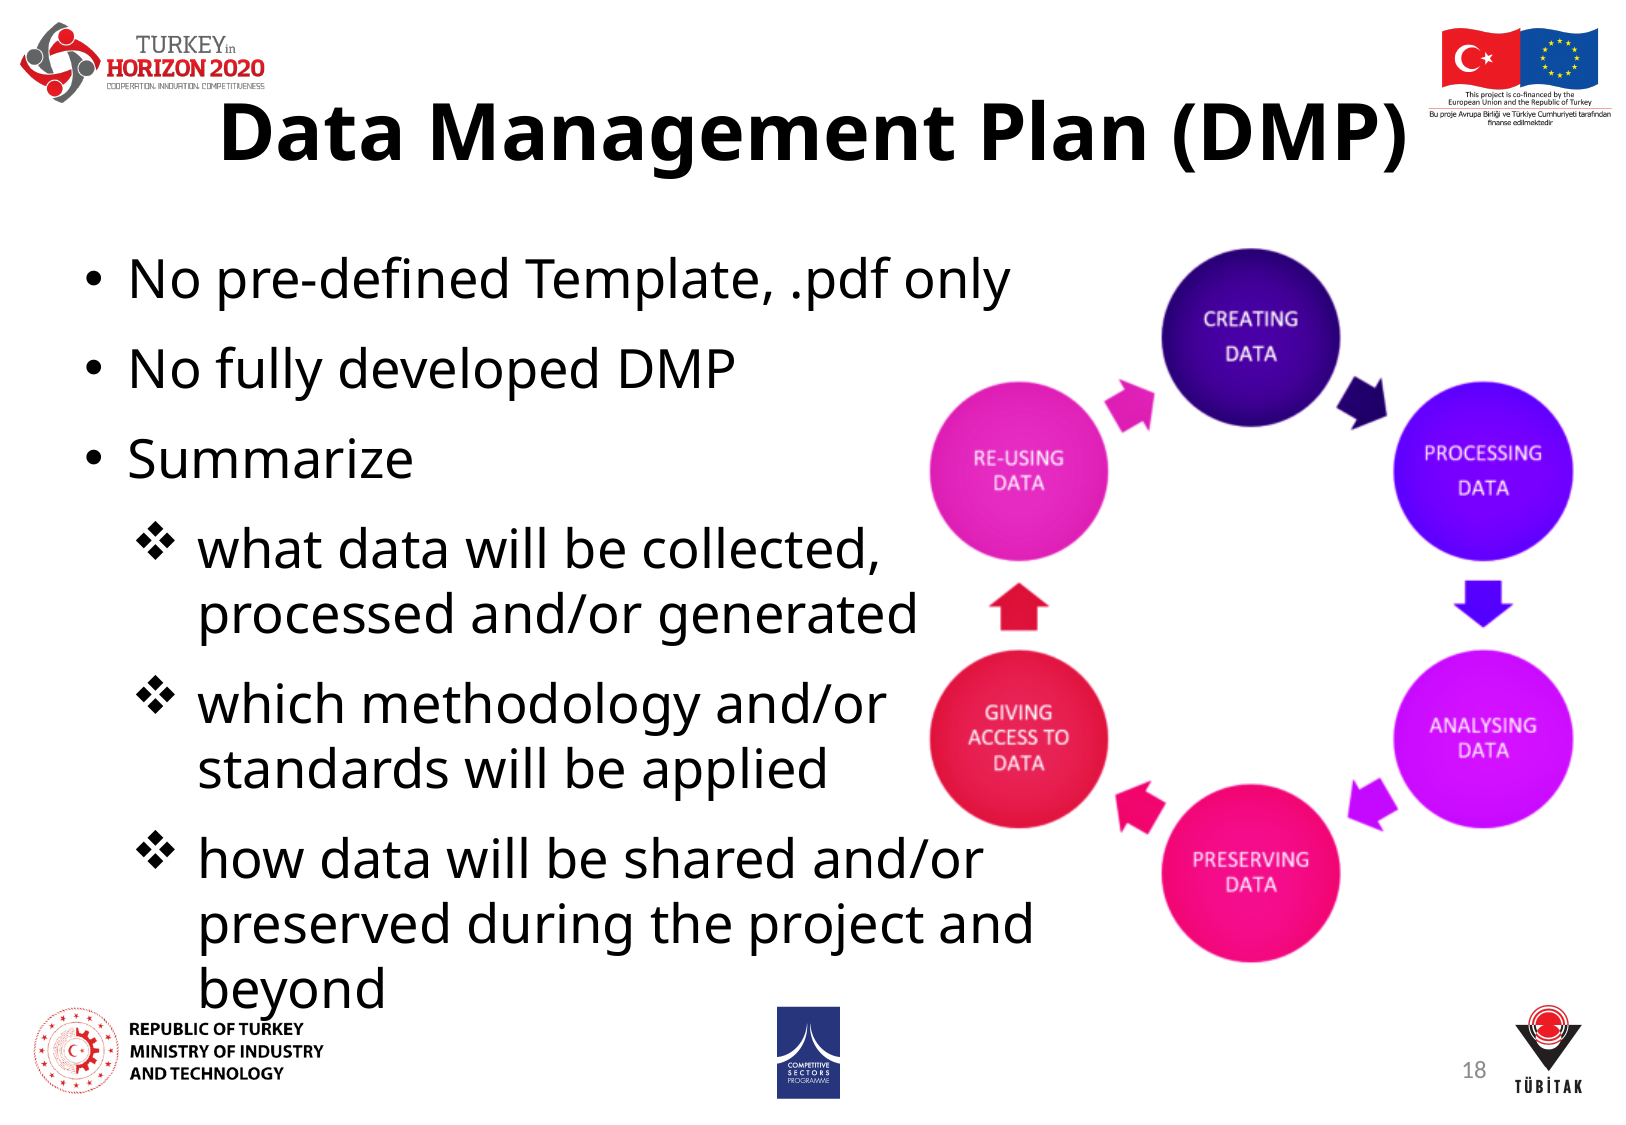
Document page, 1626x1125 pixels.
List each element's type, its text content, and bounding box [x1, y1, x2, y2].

picture [777, 1027, 840, 1099]
picture [1501, 1002, 1590, 1099]
slide_number 18 [1136, 1038, 1502, 1099]
picture [8, 11, 284, 108]
text_box Data Management Plan (DMP) [198, 73, 1428, 184]
text_box No pre-defined Template, .pdf only No fully developed DMP Summarize what data will be collected, processed and/or generated which methodology and/or standards will be applied how data will be shared and/or preserved during the project and beyond [69, 237, 1108, 1027]
picture [1421, 7, 1617, 134]
picture [923, 244, 1577, 970]
picture [28, 1003, 329, 1098]
